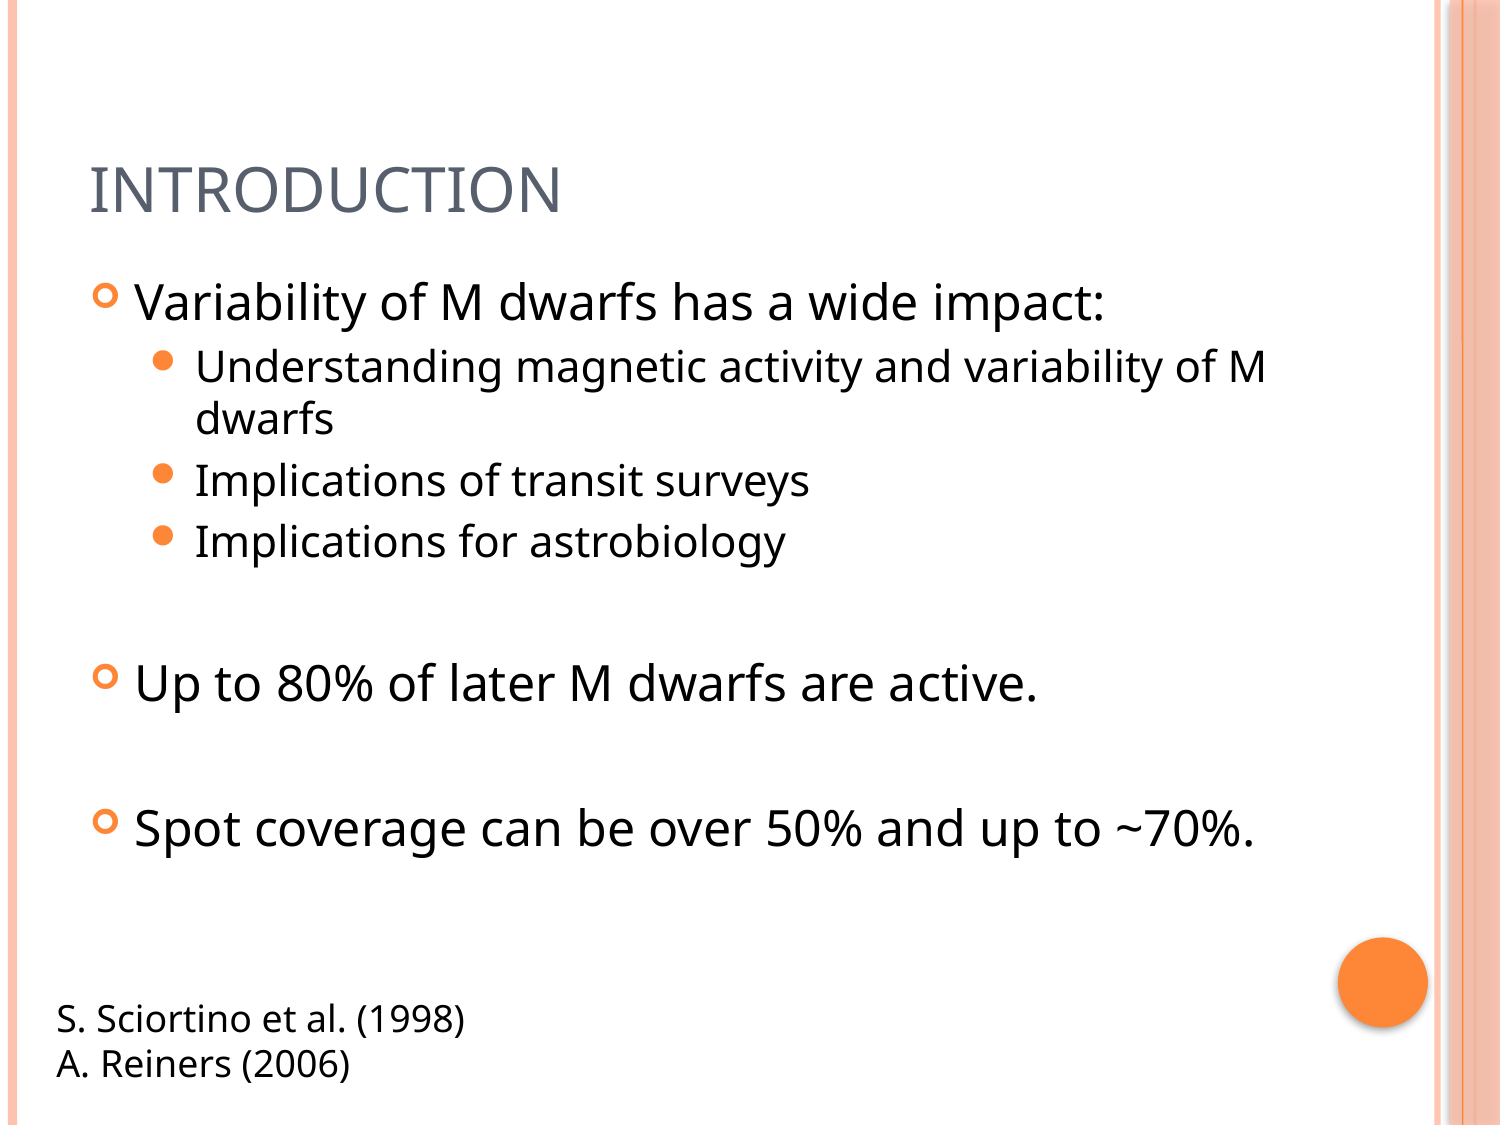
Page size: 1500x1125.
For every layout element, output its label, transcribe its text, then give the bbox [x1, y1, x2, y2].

list Variability of M dwarfs has a wide impact: Understanding magnetic activity and variability of M dwarfs Implications of transit surveys Implications for astrobiology Up to 80% of later M dwarfs are active. Spot coverage can be over 50% and up to ~70%. [75, 262, 1300, 987]
text_box S. Sciortino et al. (1998) A. Reiners (2006) [41, 987, 1500, 1093]
title Introduction [75, 45, 1300, 233]
